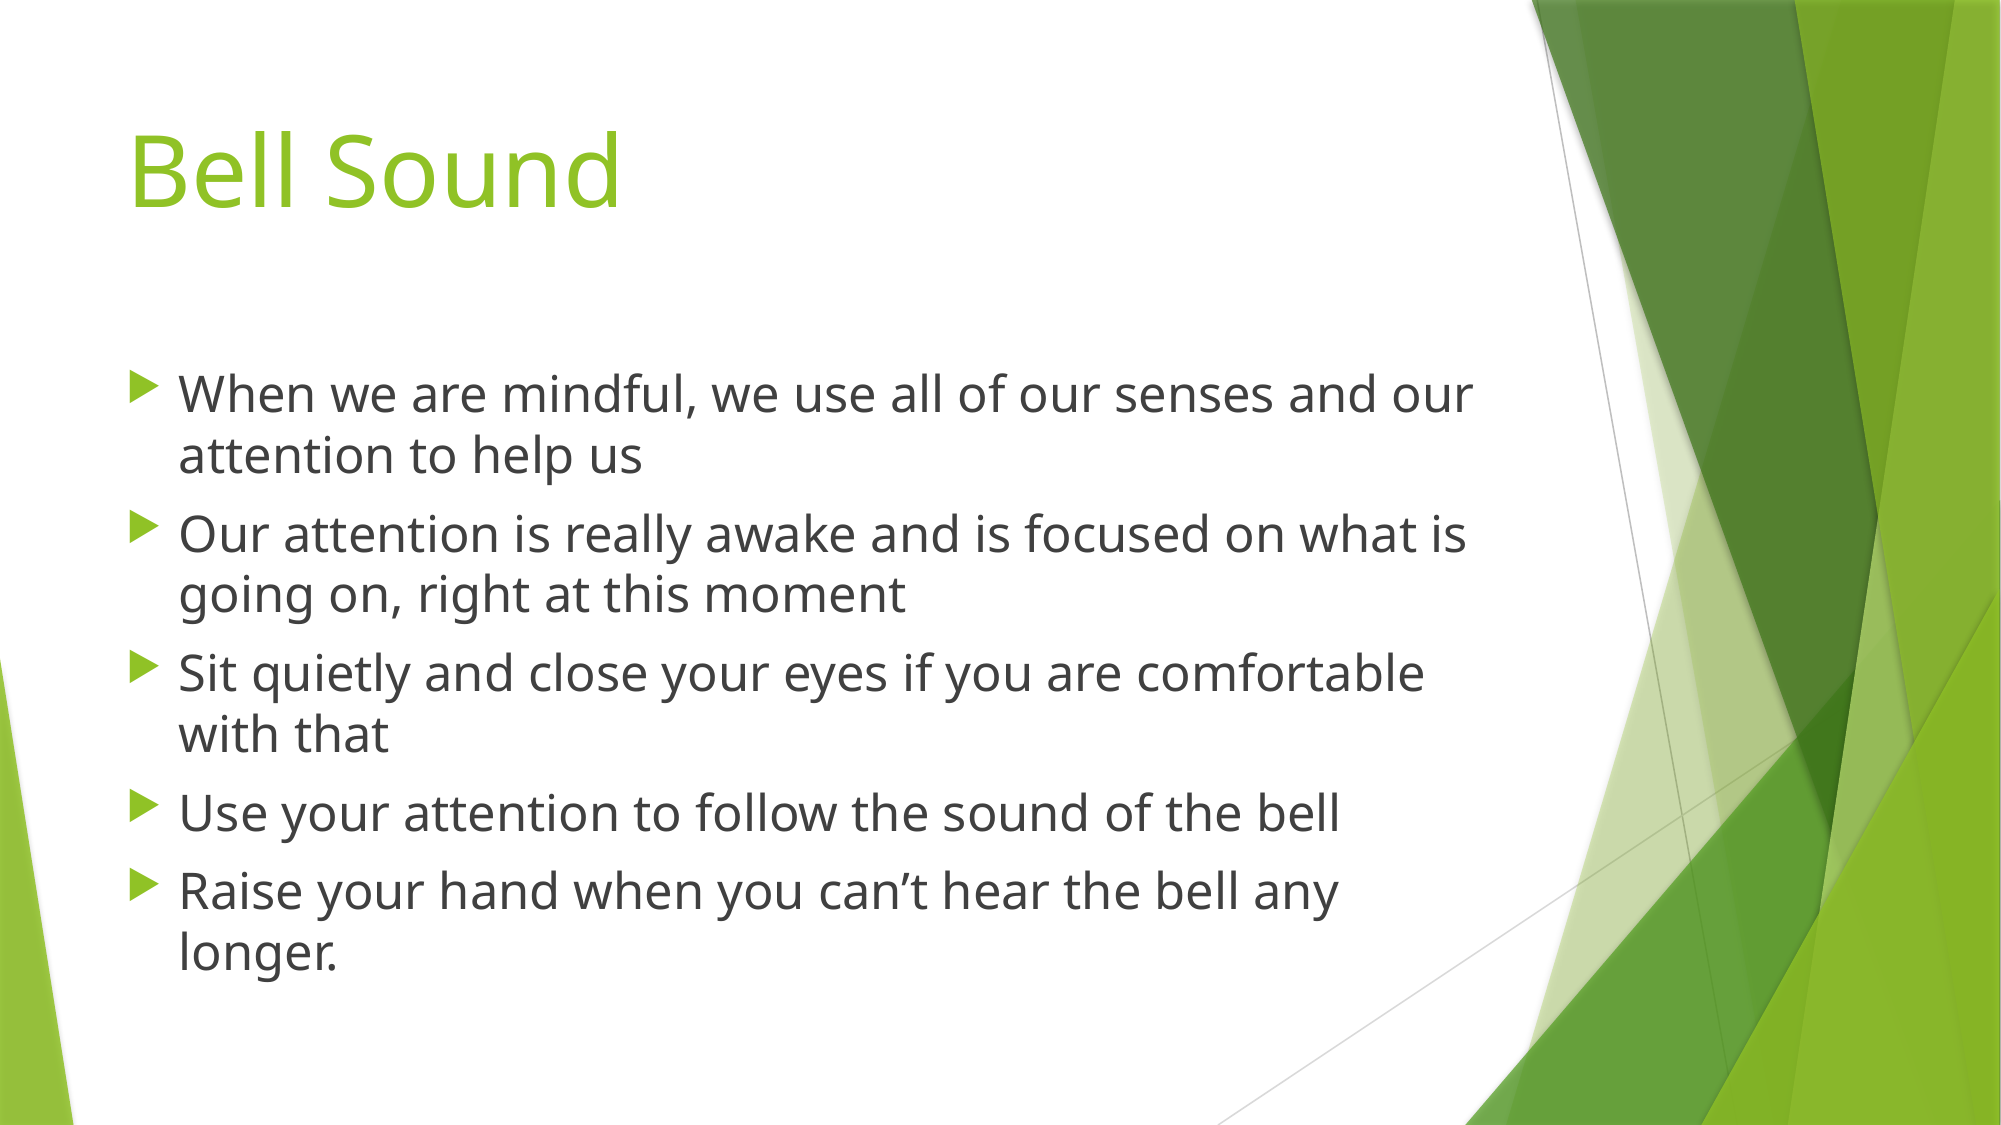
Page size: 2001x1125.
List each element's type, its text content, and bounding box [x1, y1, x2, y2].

list When we are mindful, we use all of our senses and our attention to help us Our attention is really awake and is focused on what is going on, right at this moment Sit quietly and close your eyes if you are comfortable with that Use your attention to follow the sound of the bell Raise your hand when you can’t hear the bell any longer. [111, 354, 1522, 992]
title Bell Sound [111, 99, 1522, 317]
